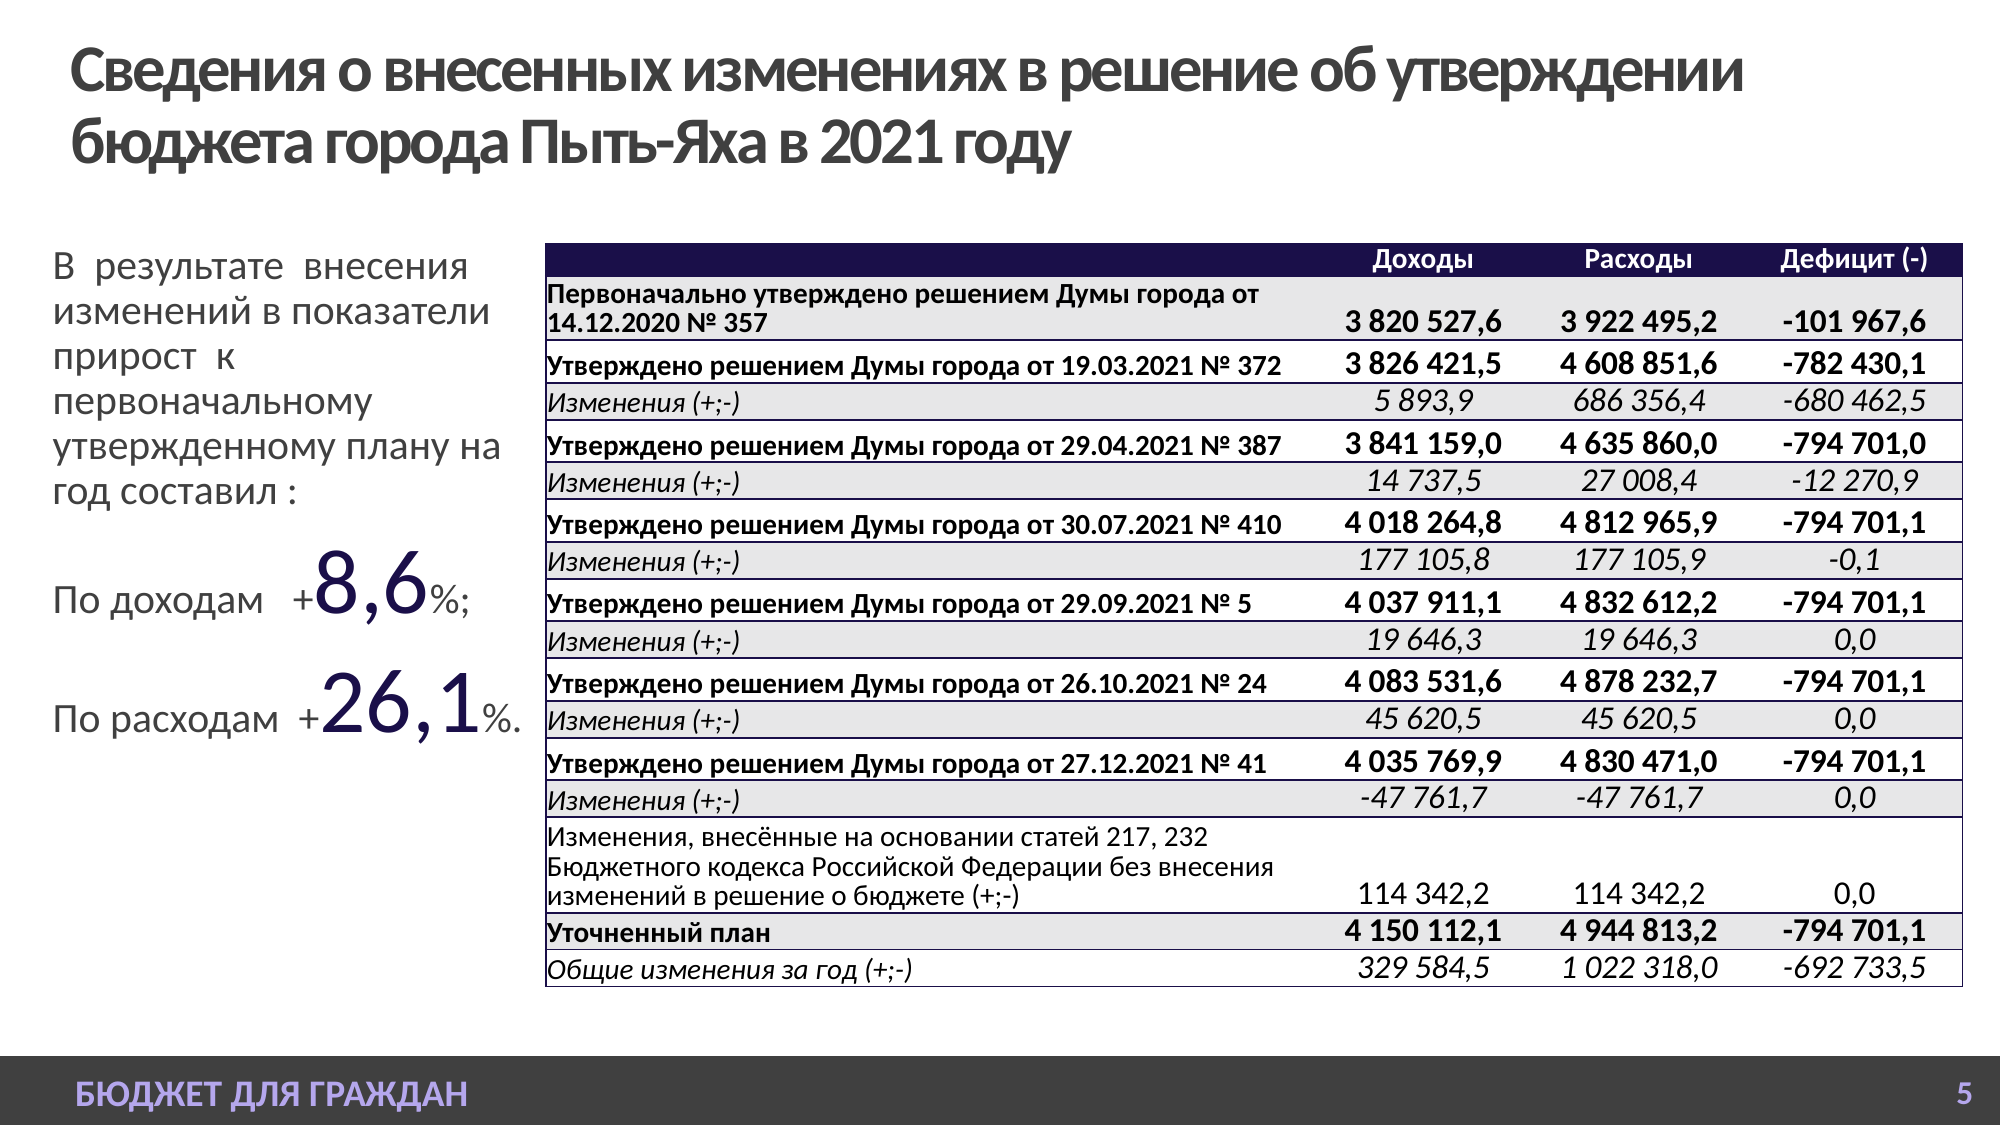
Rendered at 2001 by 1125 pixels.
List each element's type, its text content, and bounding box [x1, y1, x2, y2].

table_cell 4 608 851,6 [1531, 341, 1747, 382]
table_cell Изменения (+;-) [547, 622, 1316, 657]
table_cell Уточненный план [547, 914, 1316, 949]
table_cell Изменения, внесённые на основании статей 217, 232 Бюджетного кодекса Российской Федерации без внесения изменений в решение о бюджете (+;-) [547, 818, 1316, 912]
table_cell Изменения (+;-) [547, 384, 1316, 419]
table_cell Утверждено решением Думы города от 29.04.2021 № 387 [547, 421, 1316, 461]
table_cell 3 922 495,2 [1531, 277, 1747, 339]
table_cell 4 812 965,9 [1531, 500, 1747, 541]
table_cell 329 584,5 [1316, 950, 1531, 986]
table_cell Утверждено решением Думы города от 29.09.2021 № 5 [547, 580, 1316, 620]
table_cell Утверждено решением Думы города от 19.03.2021 № 372 [547, 341, 1316, 382]
table_cell 114 342,2 [1531, 818, 1747, 912]
table_header Дефицит (-) [1747, 245, 1962, 275]
table_cell 4 018 264,8 [1316, 500, 1531, 541]
table_cell 4 635 860,0 [1531, 421, 1747, 461]
table_cell 4 150 112,1 [1316, 914, 1531, 949]
table_cell 1 022 318,0 [1531, 950, 1747, 986]
table_cell 27 008,4 [1531, 463, 1747, 498]
table_cell -782 430,1 [1747, 341, 1962, 382]
table_header Доходы [1316, 245, 1531, 275]
title Сведения о внесенных изменениях в решение об утверждении бюджета города Пыть-Яха в 2021 году [70, 70, 1930, 142]
table_cell 3 841 159,0 [1316, 421, 1531, 461]
table_cell 3 826 421,5 [1316, 341, 1531, 382]
table_cell -794 701,0 [1747, 421, 1962, 461]
table_cell 3 820 527,6 [1316, 277, 1531, 339]
table_cell 686 356,4 [1531, 384, 1747, 419]
table_cell -794 701,1 [1747, 500, 1962, 541]
table_cell 19 646,3 [1531, 622, 1747, 657]
table_cell Утверждено решением Думы города от 30.07.2021 № 410 [547, 500, 1316, 541]
table_cell 14 737,5 [1316, 463, 1531, 498]
table_cell Изменения (+;-) [547, 702, 1316, 737]
table_cell Общие изменения за год (+;-) [547, 950, 1316, 986]
table_cell 4 944 813,2 [1531, 914, 1747, 949]
table_cell 0,0 [1747, 818, 1962, 912]
table_cell 177 105,8 [1316, 543, 1531, 578]
table_cell 114 342,2 [1316, 818, 1531, 912]
table_cell -680 462,5 [1747, 384, 1962, 419]
table_cell -47 761,7 [1316, 781, 1531, 816]
table_cell -0,1 [1747, 543, 1962, 578]
table_cell Первоначально утверждено решением Думы города от 14.12.2020 № 357 [547, 277, 1316, 339]
footer БЮДЖЕТ ДЛЯ ГРАЖДАН [0, 1056, 1929, 1125]
table_cell 5 893,9 [1316, 384, 1531, 419]
table_cell -794 701,1 [1747, 659, 1962, 700]
table_cell -794 701,1 [1747, 914, 1962, 949]
table_cell 0,0 [1747, 622, 1962, 657]
table_cell 4 832 612,2 [1531, 580, 1747, 620]
table_cell 4 035 769,9 [1316, 739, 1531, 779]
table_cell 4 830 471,0 [1531, 739, 1747, 779]
table_cell 4 083 531,6 [1316, 659, 1531, 700]
table_cell -692 733,5 [1747, 950, 1962, 986]
table_cell -794 701,1 [1747, 580, 1962, 620]
table_cell Изменения (+;-) [547, 781, 1316, 816]
table_cell 19 646,3 [1316, 622, 1531, 657]
slide_number 5 [1929, 1056, 2000, 1125]
table_cell -12 270,9 [1747, 463, 1962, 498]
table_cell 4 878 232,7 [1531, 659, 1747, 700]
list В результате внесения изменений в показатели прирост к первоначальному утвержденному плану на год составил : По доходам +8,6%; По расходам +26,1%. [52, 243, 528, 303]
table_cell 177 105,9 [1531, 543, 1747, 578]
table_cell -101 967,6 [1747, 277, 1962, 339]
table_cell Утверждено решением Думы города от 27.12.2021 № 41 [547, 739, 1316, 779]
table_cell Утверждено решением Думы города от 26.10.2021 № 24 [547, 659, 1316, 700]
table_cell Изменения (+;-) [547, 463, 1316, 498]
table_cell -47 761,7 [1531, 781, 1747, 816]
table_cell 45 620,5 [1531, 702, 1747, 737]
table_header Расходы [1531, 245, 1747, 275]
table_cell 45 620,5 [1316, 702, 1531, 737]
table_header [547, 245, 1316, 275]
table_cell 0,0 [1747, 702, 1962, 737]
table_cell -794 701,1 [1747, 739, 1962, 779]
table_cell Изменения (+;-) [547, 543, 1316, 578]
table_cell 0,0 [1747, 781, 1962, 816]
table_cell 4 037 911,1 [1316, 580, 1531, 620]
